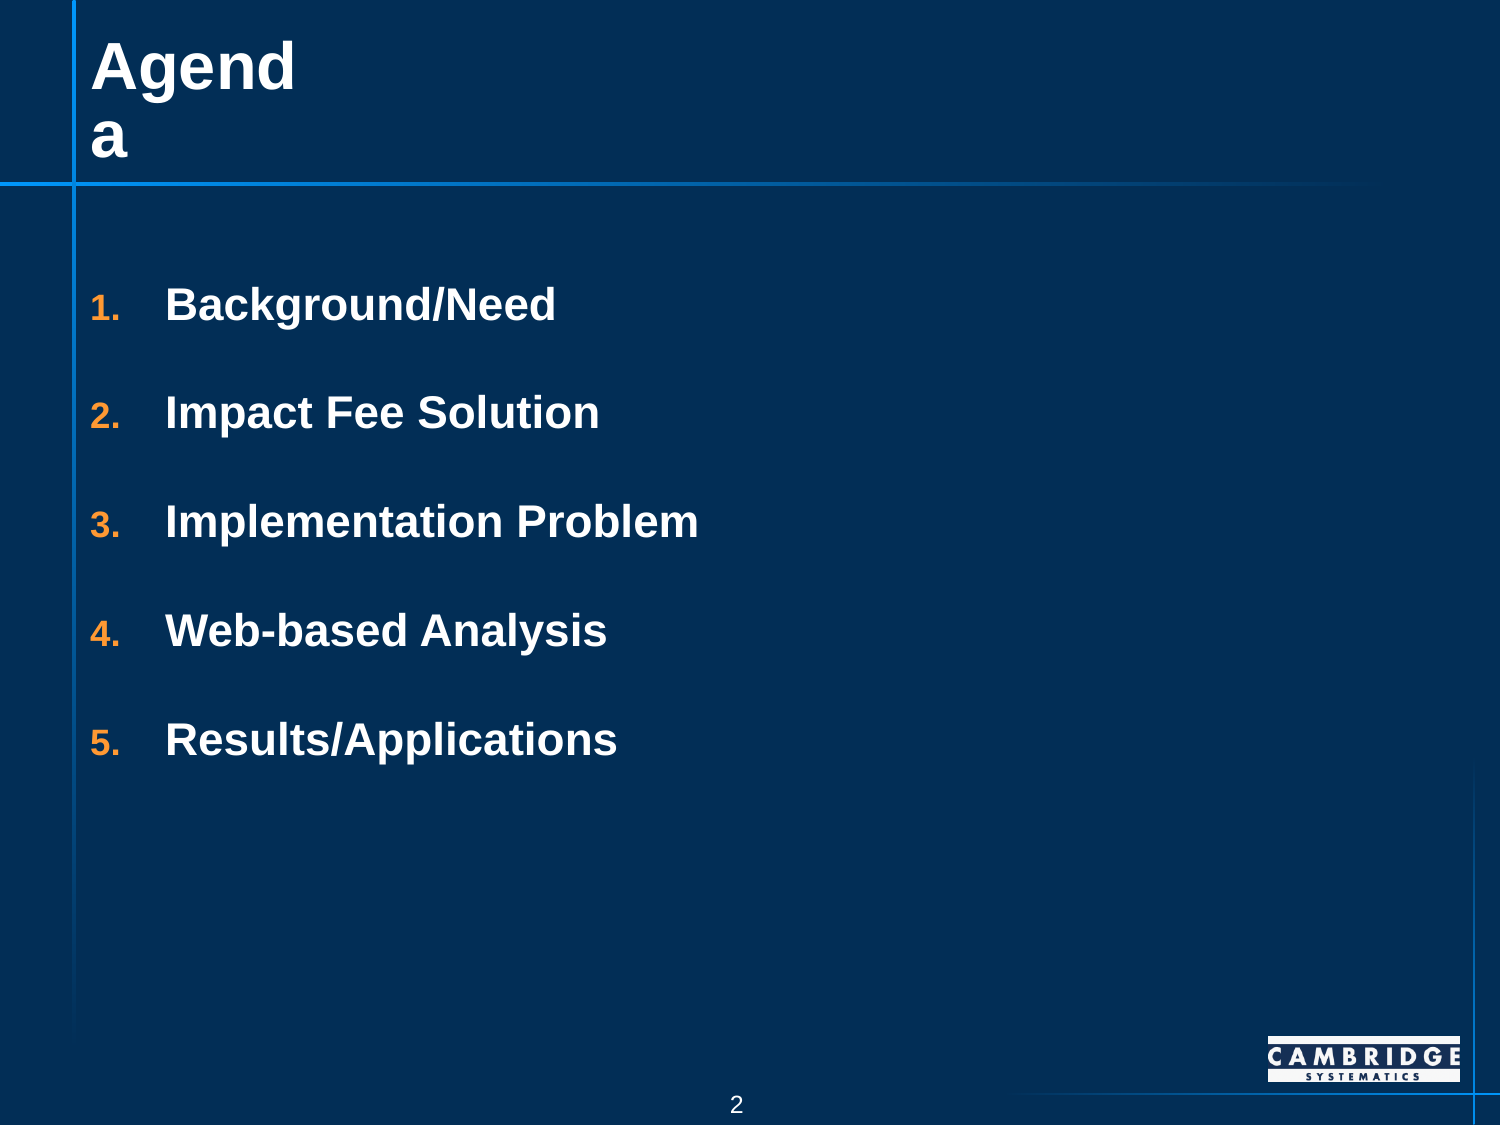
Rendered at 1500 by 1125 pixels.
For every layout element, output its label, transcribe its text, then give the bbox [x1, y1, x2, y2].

picture [1268, 1036, 1460, 1082]
title Agenda [74, 0, 350, 179]
slide_number 1 [714, 1080, 1066, 1125]
list Background/Need Impact Fee Solution Implementation Problem Web-based Analysis Results/Applications [74, 270, 1465, 1014]
